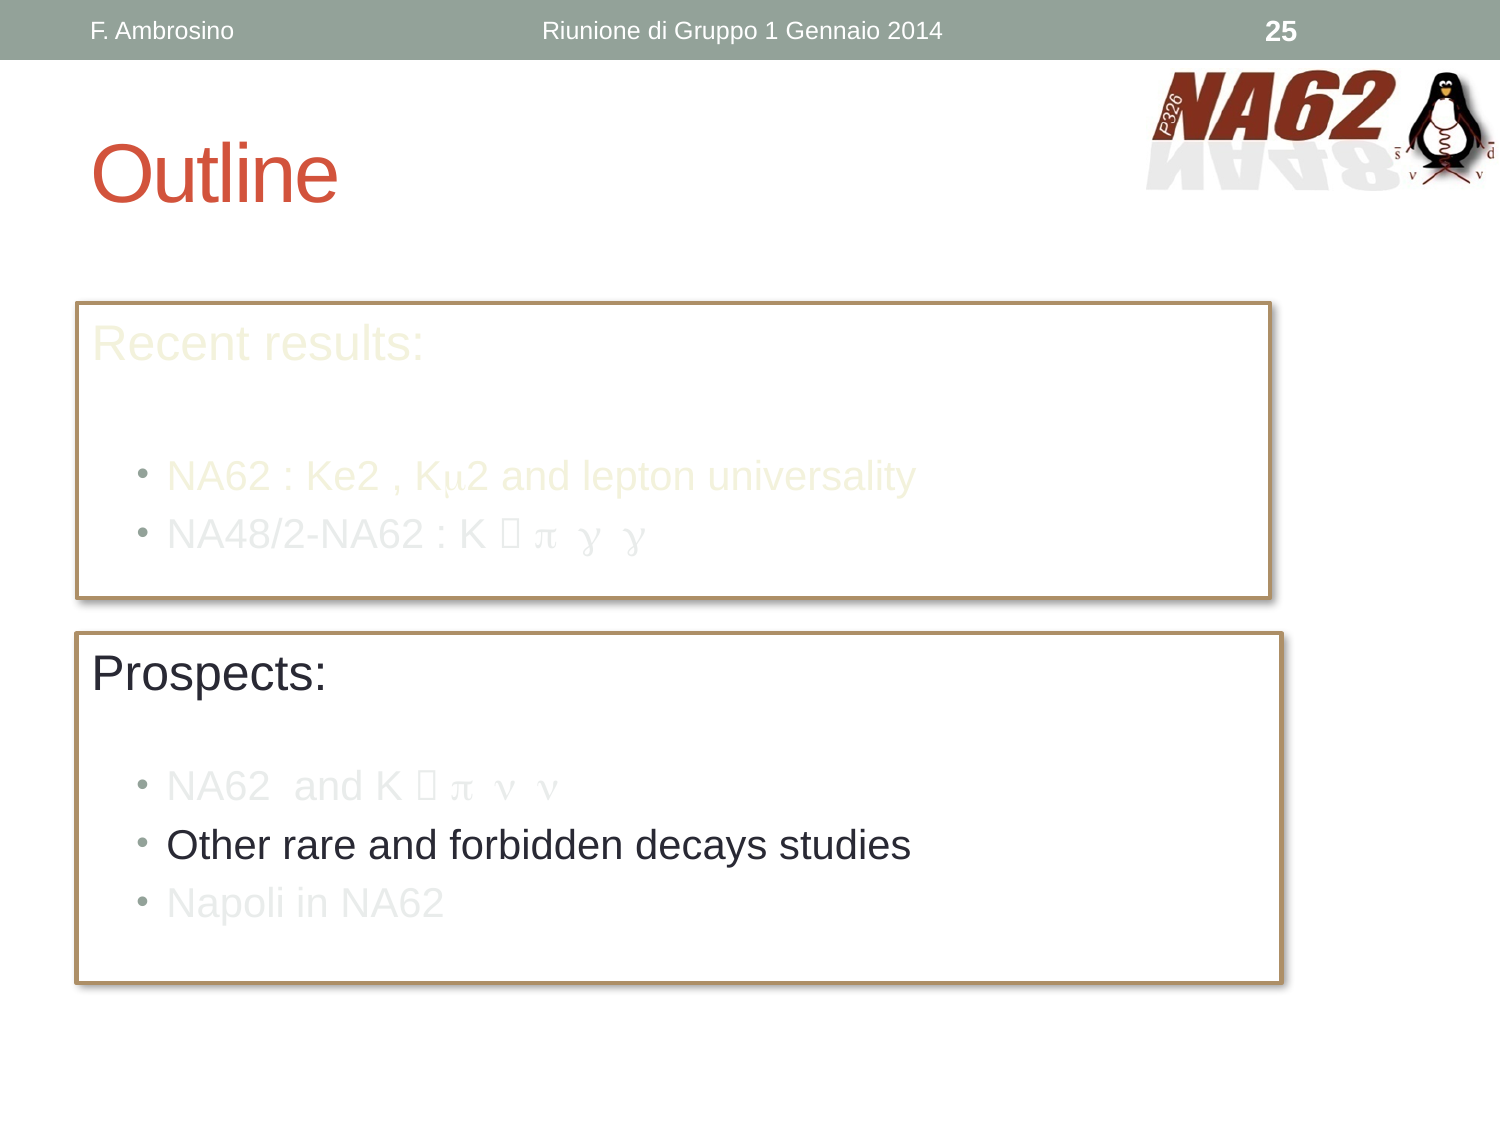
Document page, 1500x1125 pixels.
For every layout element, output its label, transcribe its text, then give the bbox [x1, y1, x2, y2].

footer Riunione di Gruppo 1 Gennaio 2014 [405, 3, 1081, 57]
slide_number 25 [1250, 3, 1425, 57]
slide_number F. Ambrosino [75, 3, 254, 57]
text_box Prospects: NA62 and K  p n n Other rare and forbidden decays studies Napoli in NA62 [74, 631, 1284, 985]
list Recent results: NA62 : Ke2 , Km2 and lepton universality NA48/2-NA62 : K  p g g [75, 301, 1272, 600]
title Outline [75, 87, 1425, 250]
picture [1138, 60, 1500, 197]
